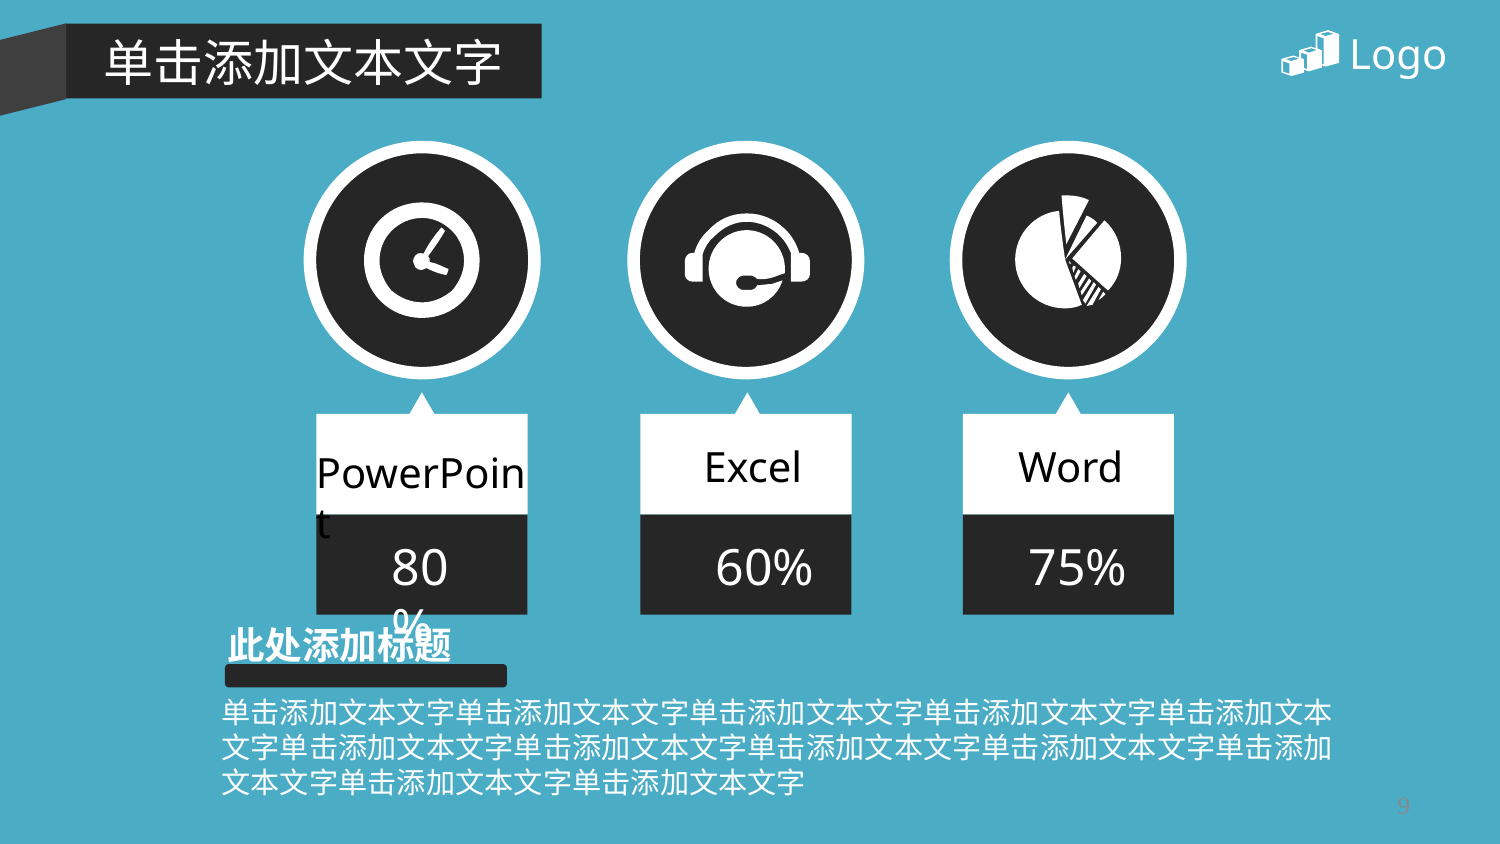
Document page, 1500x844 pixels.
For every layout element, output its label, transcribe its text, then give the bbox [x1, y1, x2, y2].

text_box [224, 664, 507, 688]
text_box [962, 392, 1201, 615]
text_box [0, 23, 542, 107]
text_box Logo [1334, 20, 1469, 86]
slide_number 9 [1074, 781, 1426, 828]
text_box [955, 147, 1181, 374]
text_box 此处添加标题 [212, 592, 468, 675]
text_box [640, 392, 852, 615]
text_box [633, 147, 859, 374]
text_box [301, 392, 554, 615]
text_box 单击添加文本文字单击添加文本文字单击添加文本文字单击添加文本文字单击添加文本文字单击添加文本文字单击添加文本文字单击添加文本文字单击添加文本文字单击添加文本文字单击添加文本文字单击添加文本文字 [206, 687, 1365, 808]
text_box [1281, 30, 1340, 77]
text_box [309, 147, 535, 374]
